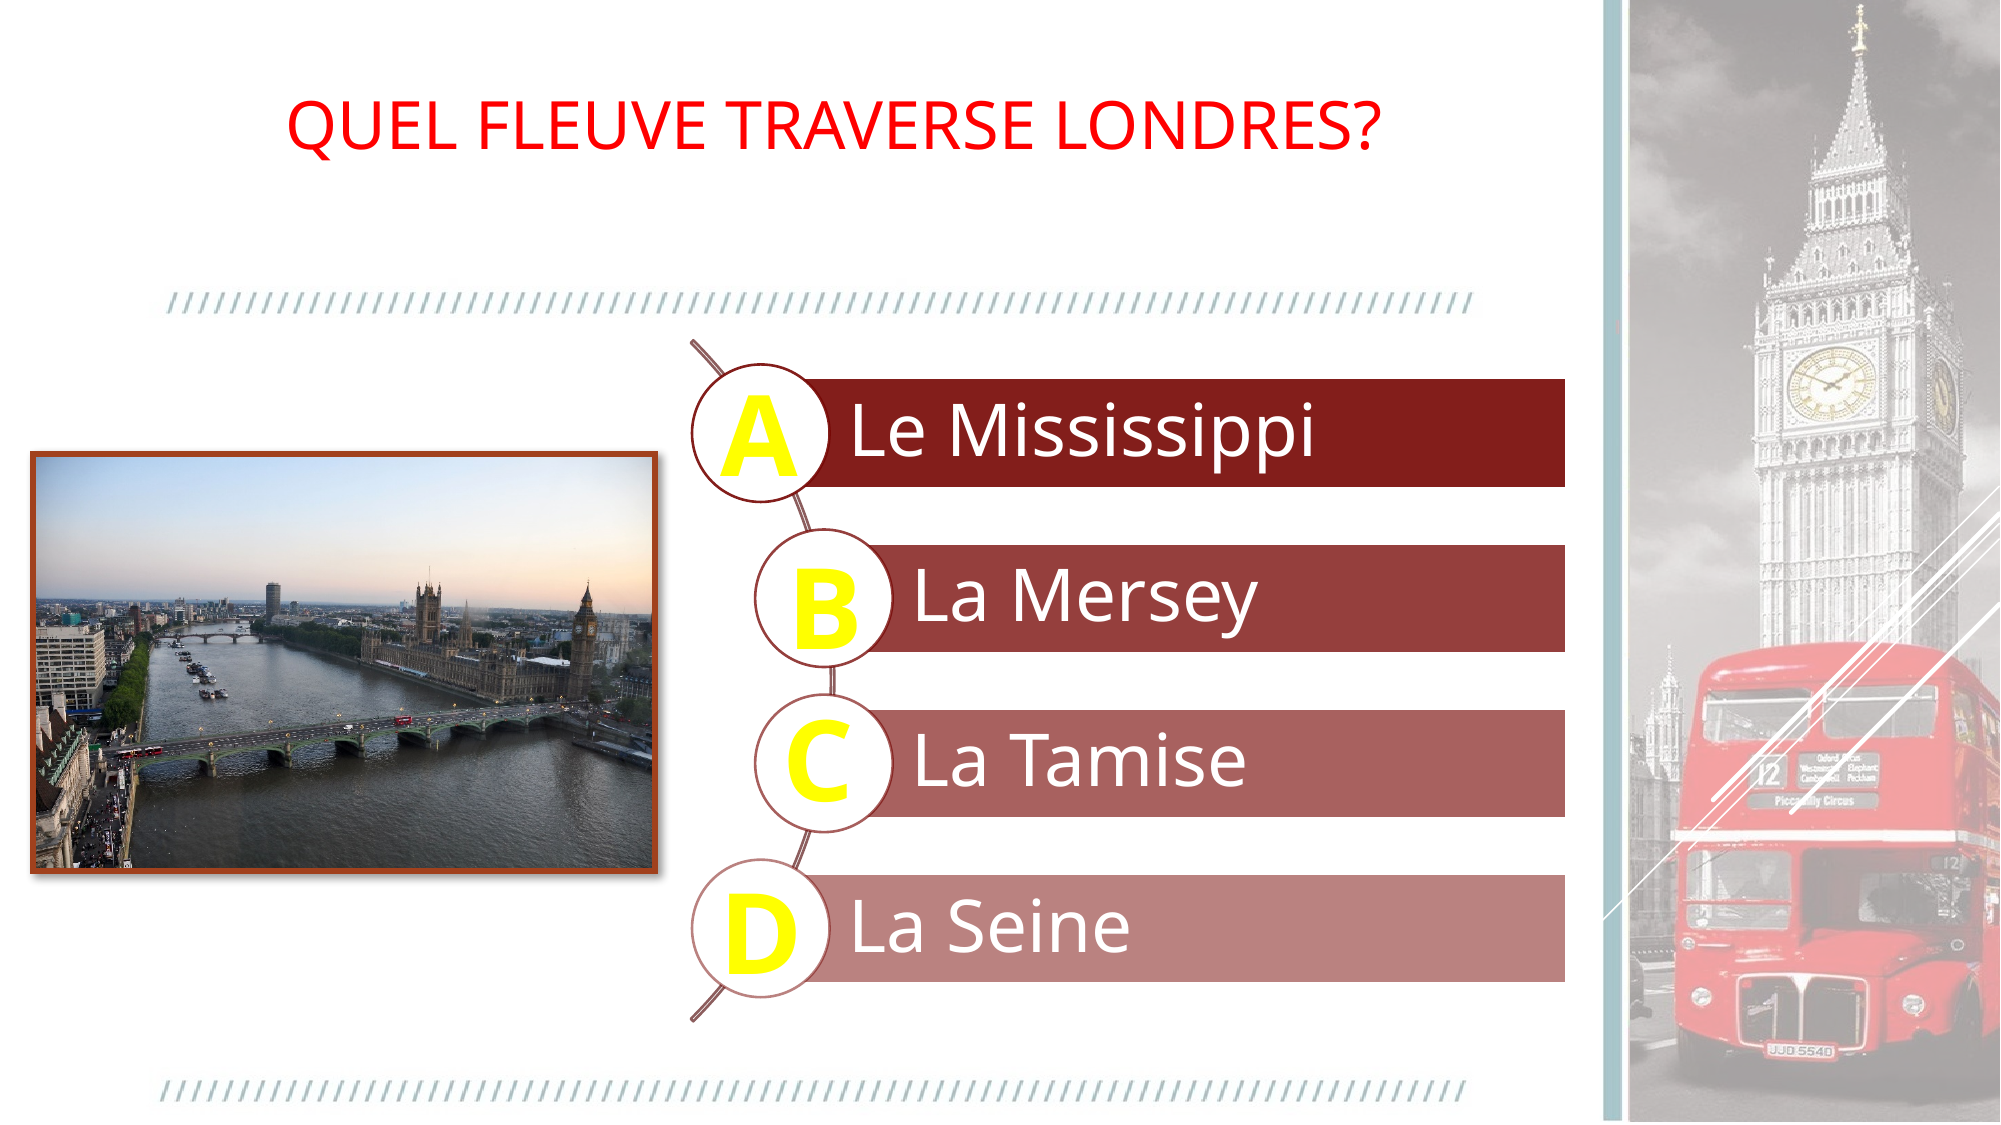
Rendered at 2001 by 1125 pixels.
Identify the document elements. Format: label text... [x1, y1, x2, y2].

picture [35, 456, 653, 868]
text_box QUEL FLEUVE TRAVERSE LONDRES? [0, 75, 1669, 170]
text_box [679, 322, 1577, 1039]
